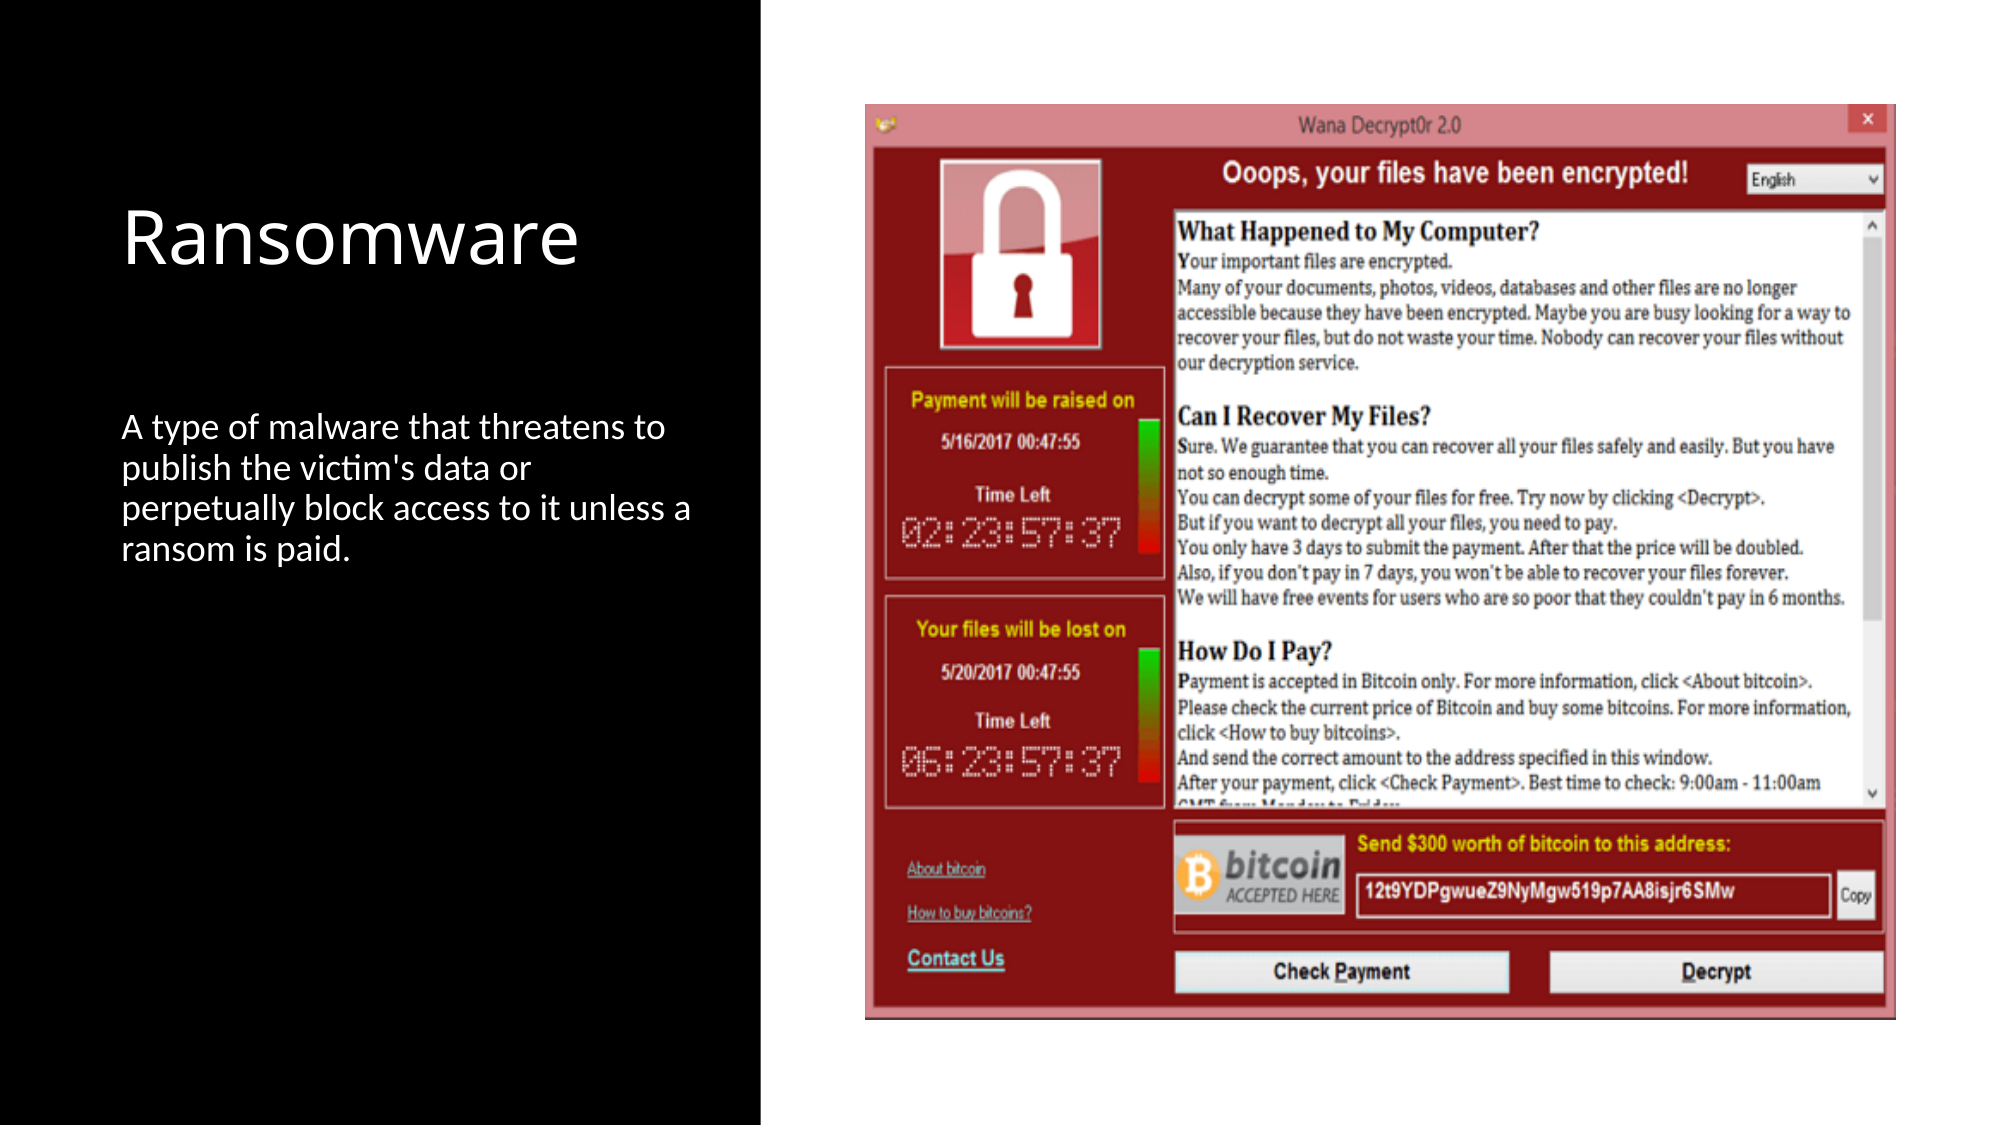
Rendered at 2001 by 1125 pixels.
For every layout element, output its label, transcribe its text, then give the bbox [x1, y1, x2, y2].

picture [865, 104, 1896, 1020]
text_box [759, 0, 2000, 1125]
title Ransomware [106, 103, 708, 379]
list A type of malware that threatens to publish the victim's data or perpetually block access to it unless a ransom is paid. [106, 399, 708, 1020]
